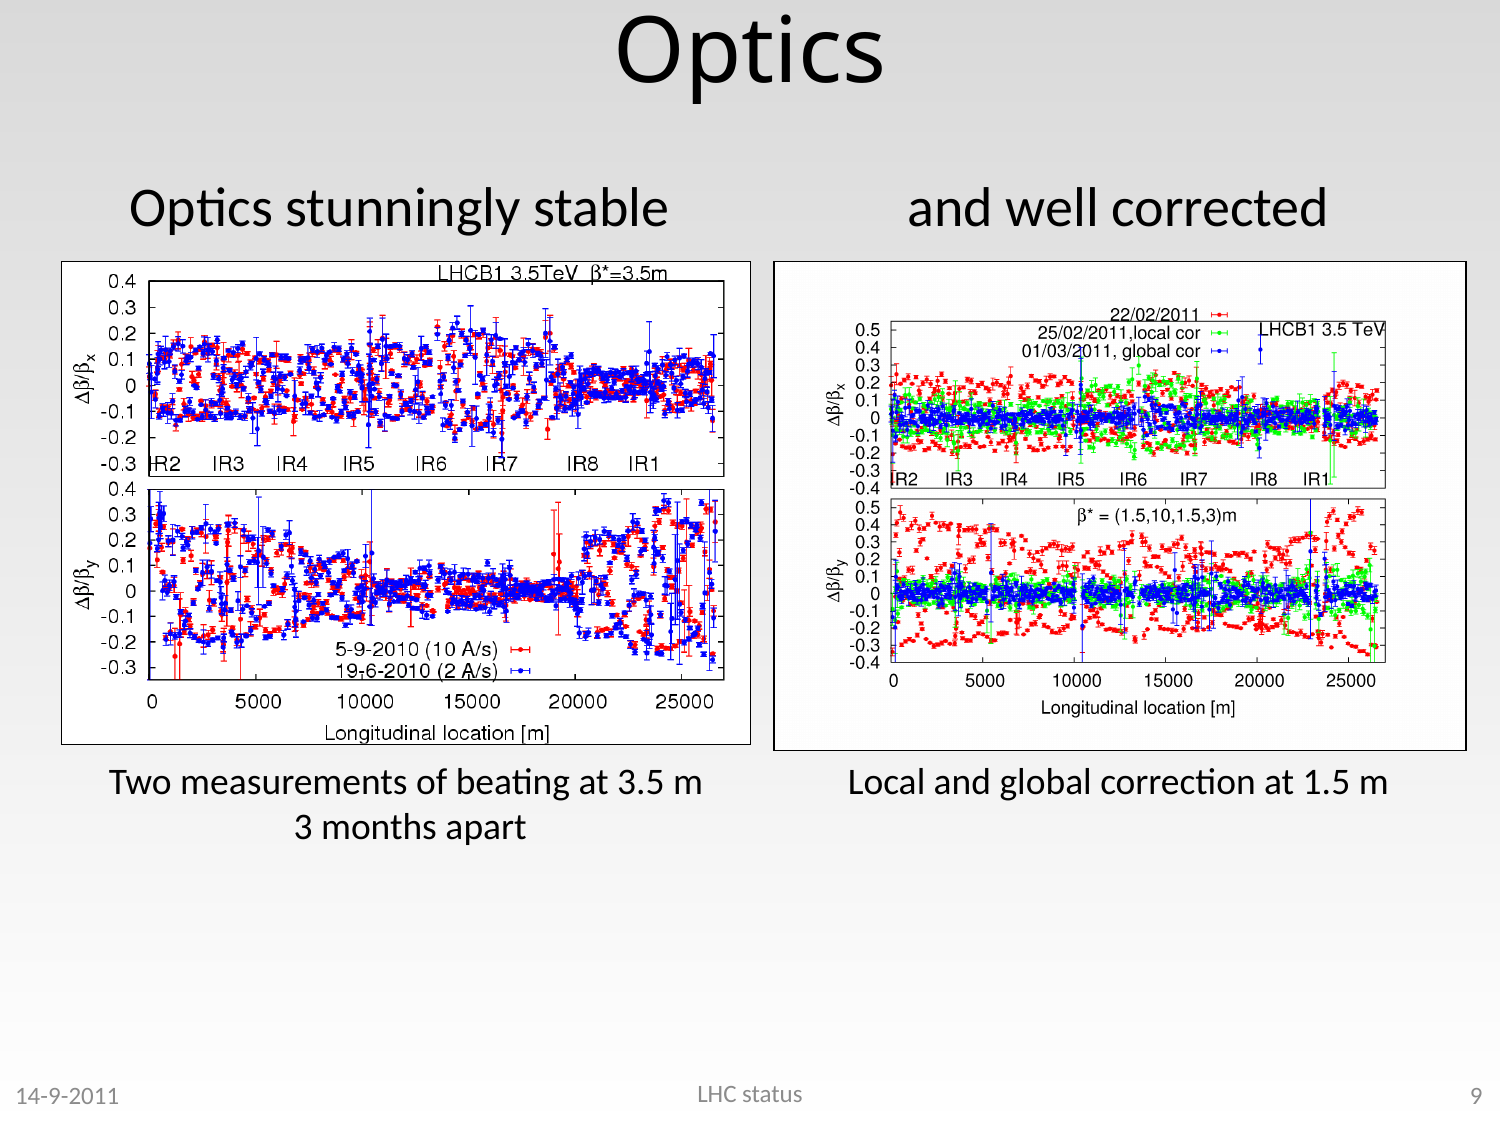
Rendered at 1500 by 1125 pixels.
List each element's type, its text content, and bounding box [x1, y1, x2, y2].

footer LHC status [512, 1062, 988, 1123]
text_box and well corrected [774, 162, 1463, 246]
text_box Local and global correction at 1.5 m [774, 759, 1463, 810]
text_box Two measurements of beating at 3.5 m 3 months apart [62, 752, 750, 855]
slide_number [0, 1064, 350, 1125]
slide_number 9 [1147, 1065, 1498, 1125]
list Optics stunningly stable [37, 162, 763, 246]
picture [774, 262, 1466, 751]
title Optics [75, 0, 1425, 118]
picture [62, 262, 751, 745]
